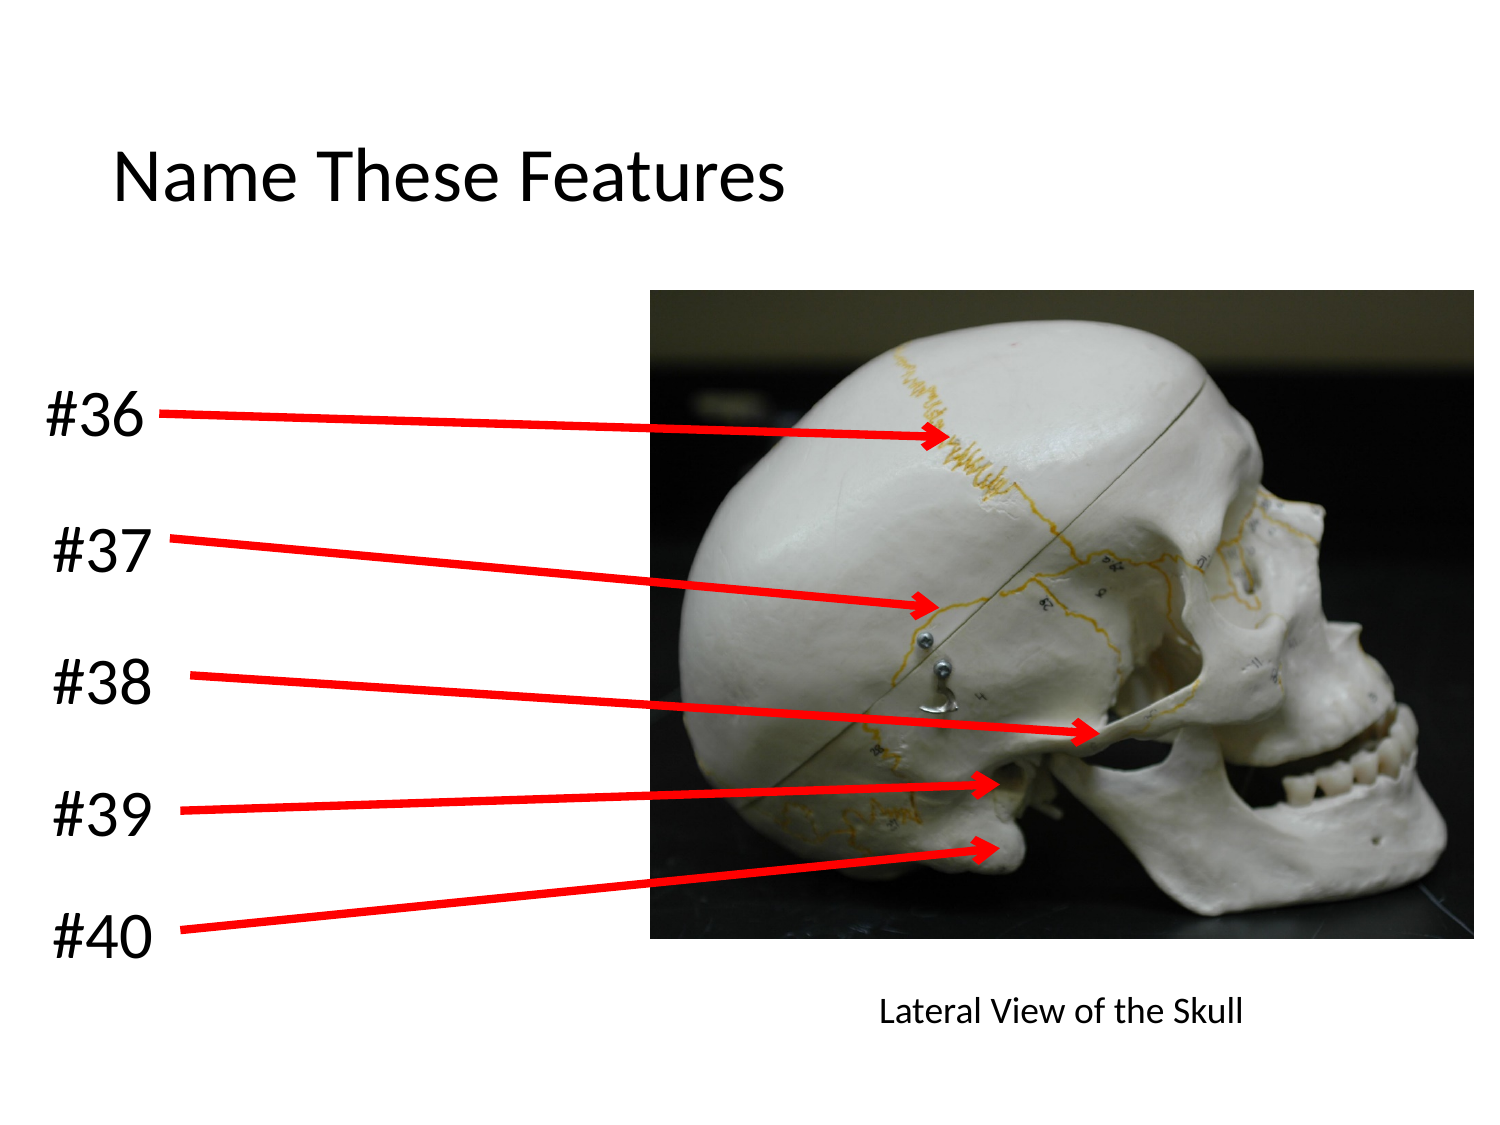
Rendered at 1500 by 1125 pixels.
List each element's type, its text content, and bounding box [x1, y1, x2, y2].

text_box #40 [37, 884, 275, 980]
title Name These Features [75, 115, 825, 225]
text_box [159, 413, 951, 438]
text_box #37 [37, 498, 275, 593]
text_box #39 [37, 762, 275, 858]
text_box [189, 674, 1101, 734]
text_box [169, 538, 940, 609]
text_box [180, 847, 1001, 931]
text_box #38 [37, 630, 275, 726]
text_box #36 [30, 362, 268, 457]
text_box Lateral View of the Skull [864, 978, 1259, 1039]
picture [649, 290, 1474, 940]
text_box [180, 784, 1001, 811]
